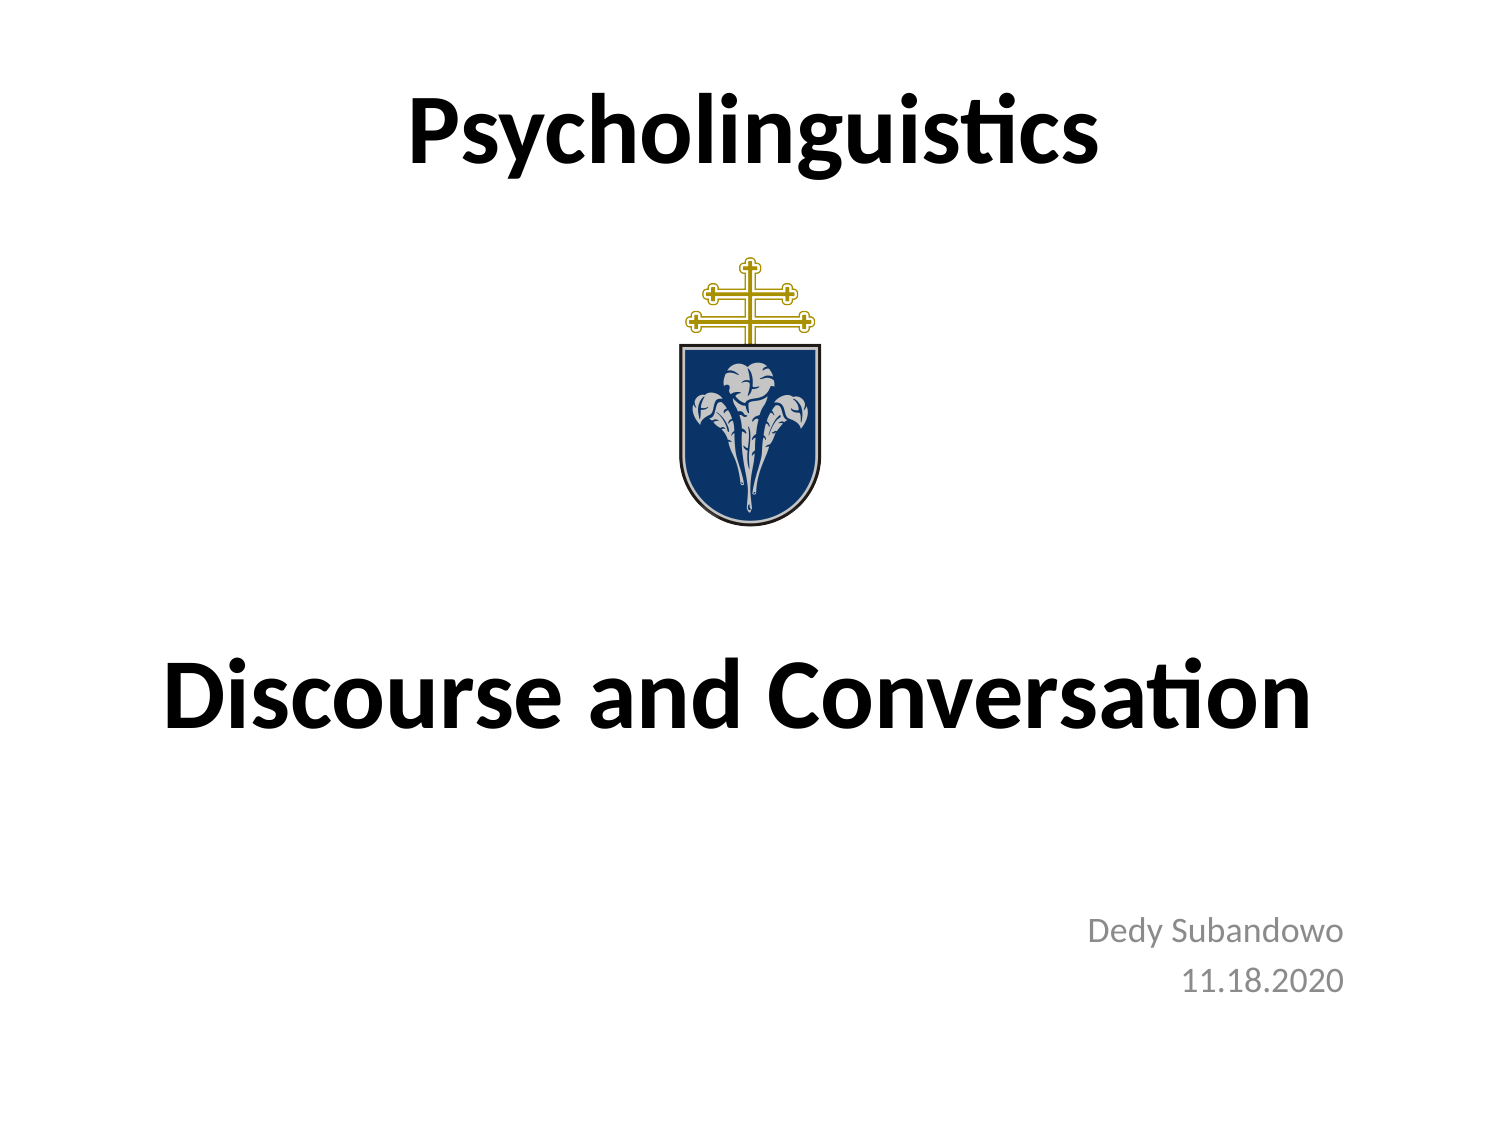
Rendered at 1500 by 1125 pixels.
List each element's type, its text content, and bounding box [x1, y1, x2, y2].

picture [679, 257, 822, 528]
title Psycholinguistics [117, 46, 1393, 200]
subtitle Discourse and Conversation Dedy Subandowo 11.18.2020 [140, 621, 1360, 1043]
